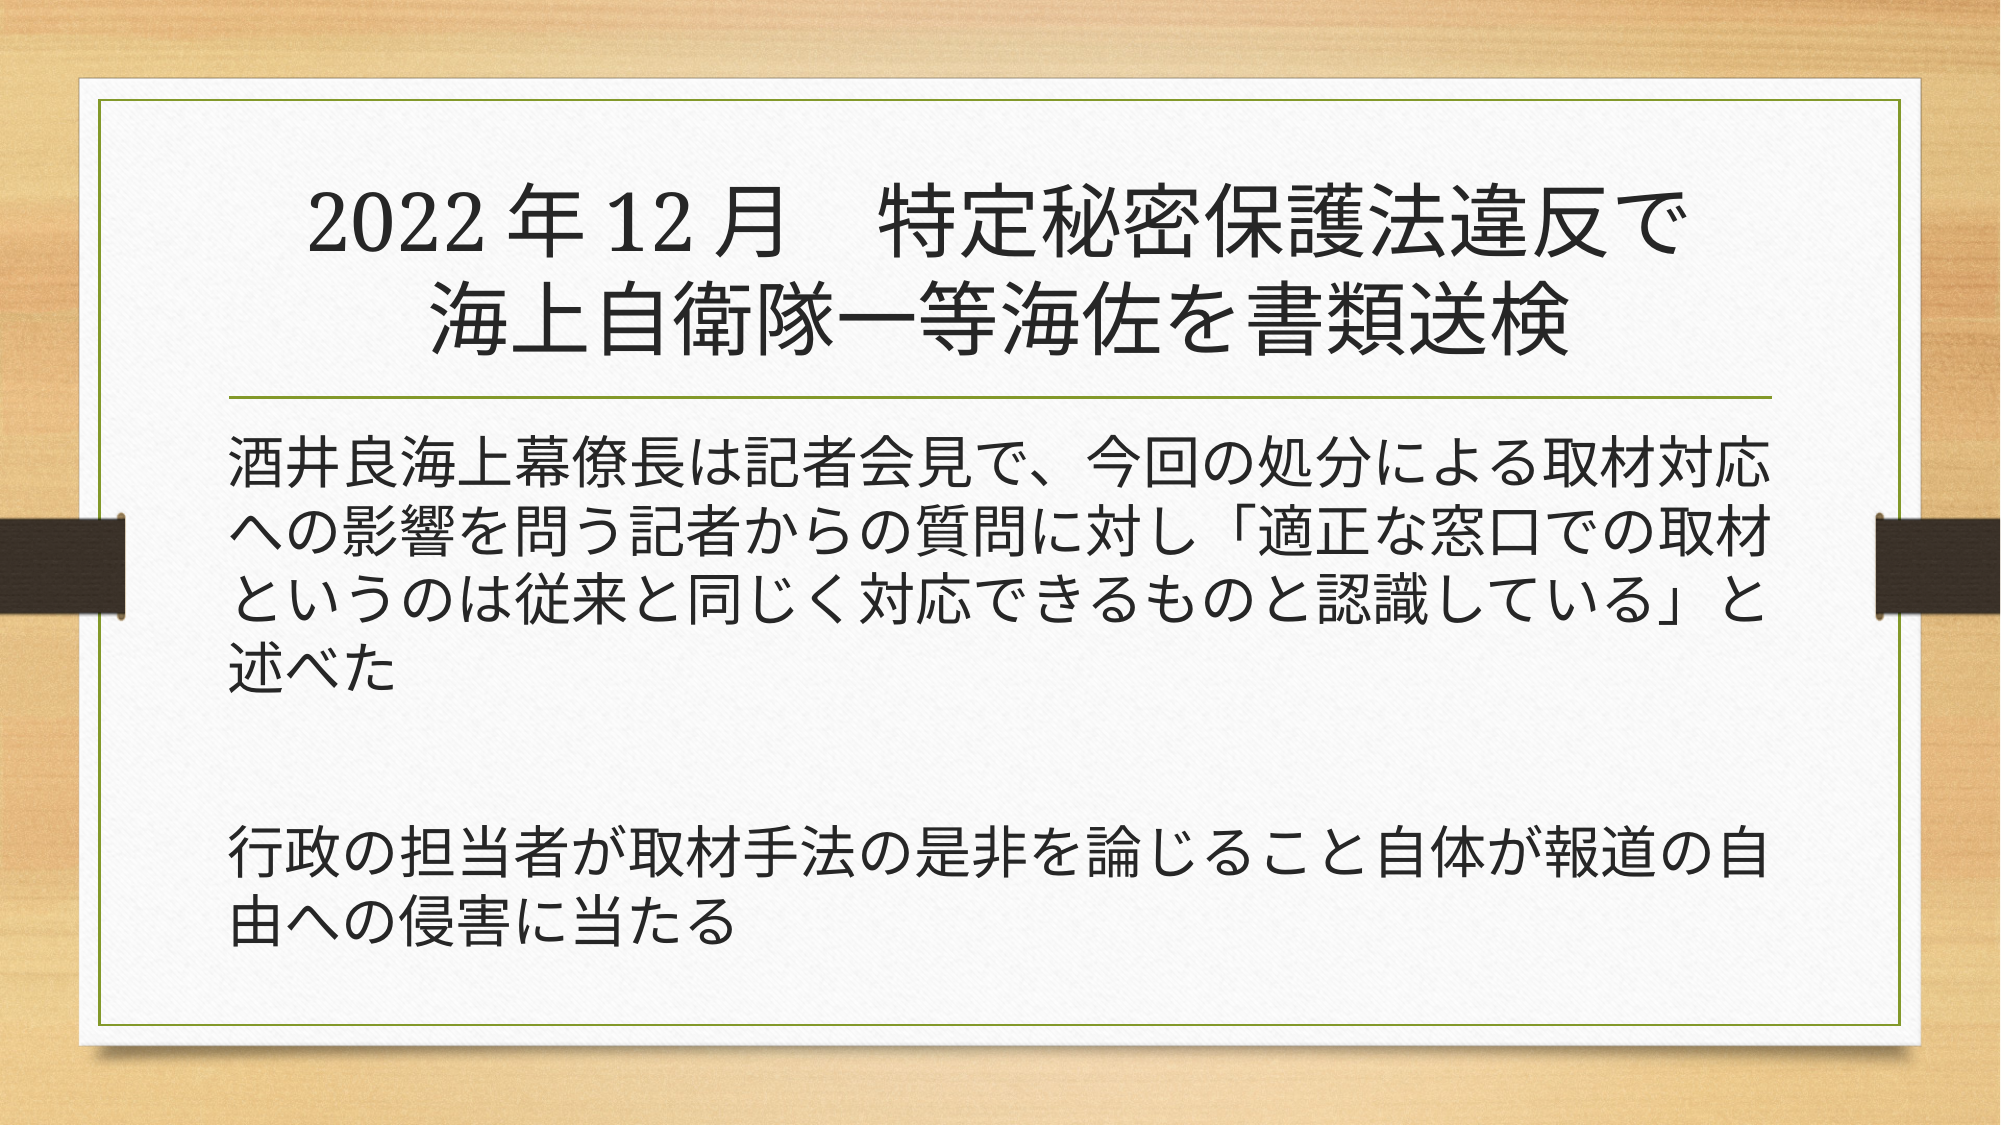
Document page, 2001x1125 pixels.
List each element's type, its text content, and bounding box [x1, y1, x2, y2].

title 2022年12月 特定秘密保護法違反で 海上自衛隊一等海佐を書類送検 [212, 161, 1788, 375]
list 酒井良海上幕僚長は記者会見で、今回の処分による取材対応への影響を問う記者からの質問に対し「適正な窓口での取材というのは従来と同じく対応できるものと認識している」と述べた 行政の担当者が取材手法の是非を論じること自体が報道の自由への侵害に当たる [212, 419, 1788, 964]
picture [0, 0, 2001, 1125]
